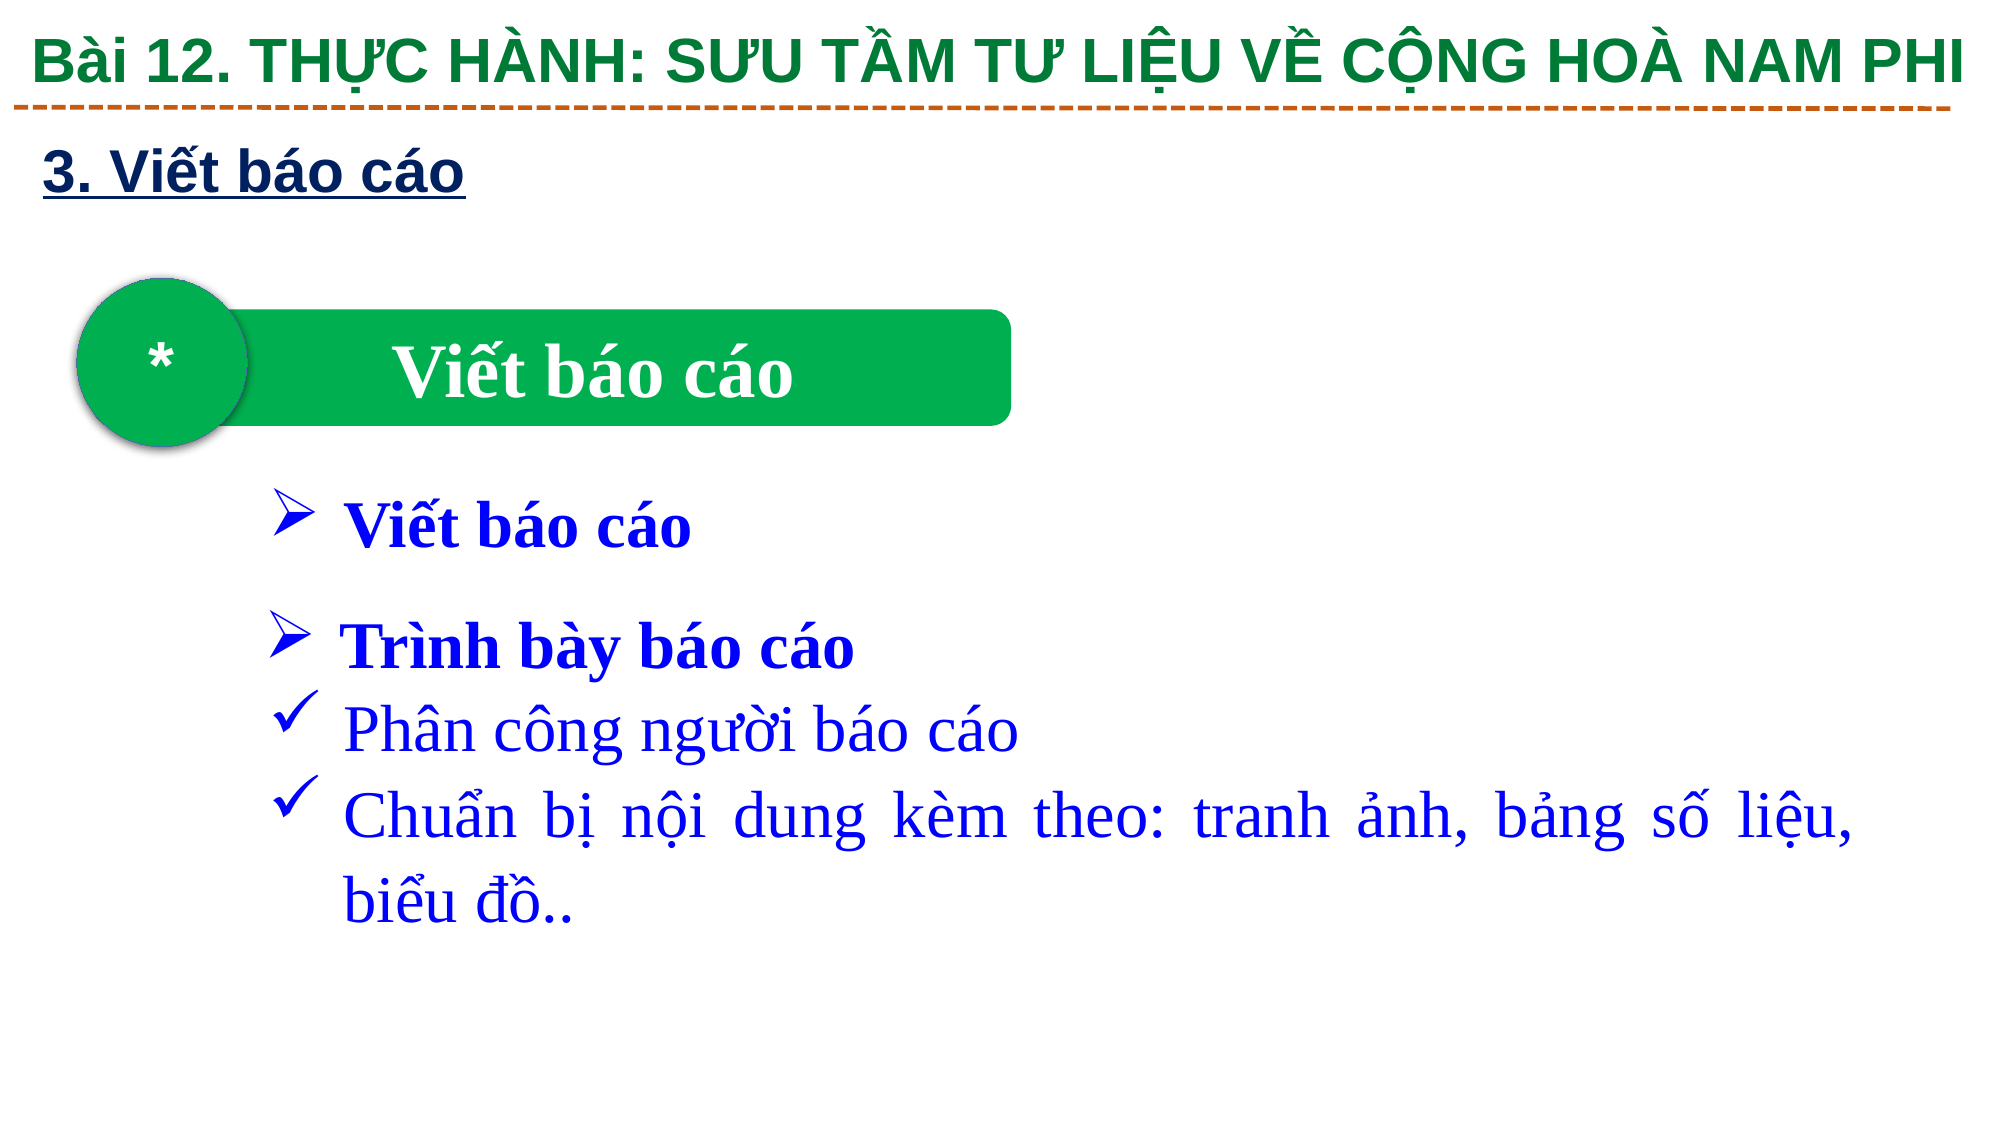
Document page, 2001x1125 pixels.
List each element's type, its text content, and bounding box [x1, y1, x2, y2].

text_box * [76, 278, 229, 447]
text_box Viết báo cáo [193, 310, 994, 423]
text_box [232, 309, 1012, 426]
text_box Trình bày báo cáo [244, 586, 1959, 693]
text_box 3. Viết báo cáo [27, 124, 481, 213]
text_box Phân công người báo cáo Chuẩn bị nội dung kèm theo: tranh ảnh, bảng số liệu, biểu đồ.. [248, 669, 1877, 947]
text_box Viết báo cáo [248, 465, 1871, 571]
text_box Bài 12. THỰC HÀNH: SƯU TẦM TƯ LIỆU VỀ CỘNG HOÀ NAM PHI [0, 12, 2000, 103]
